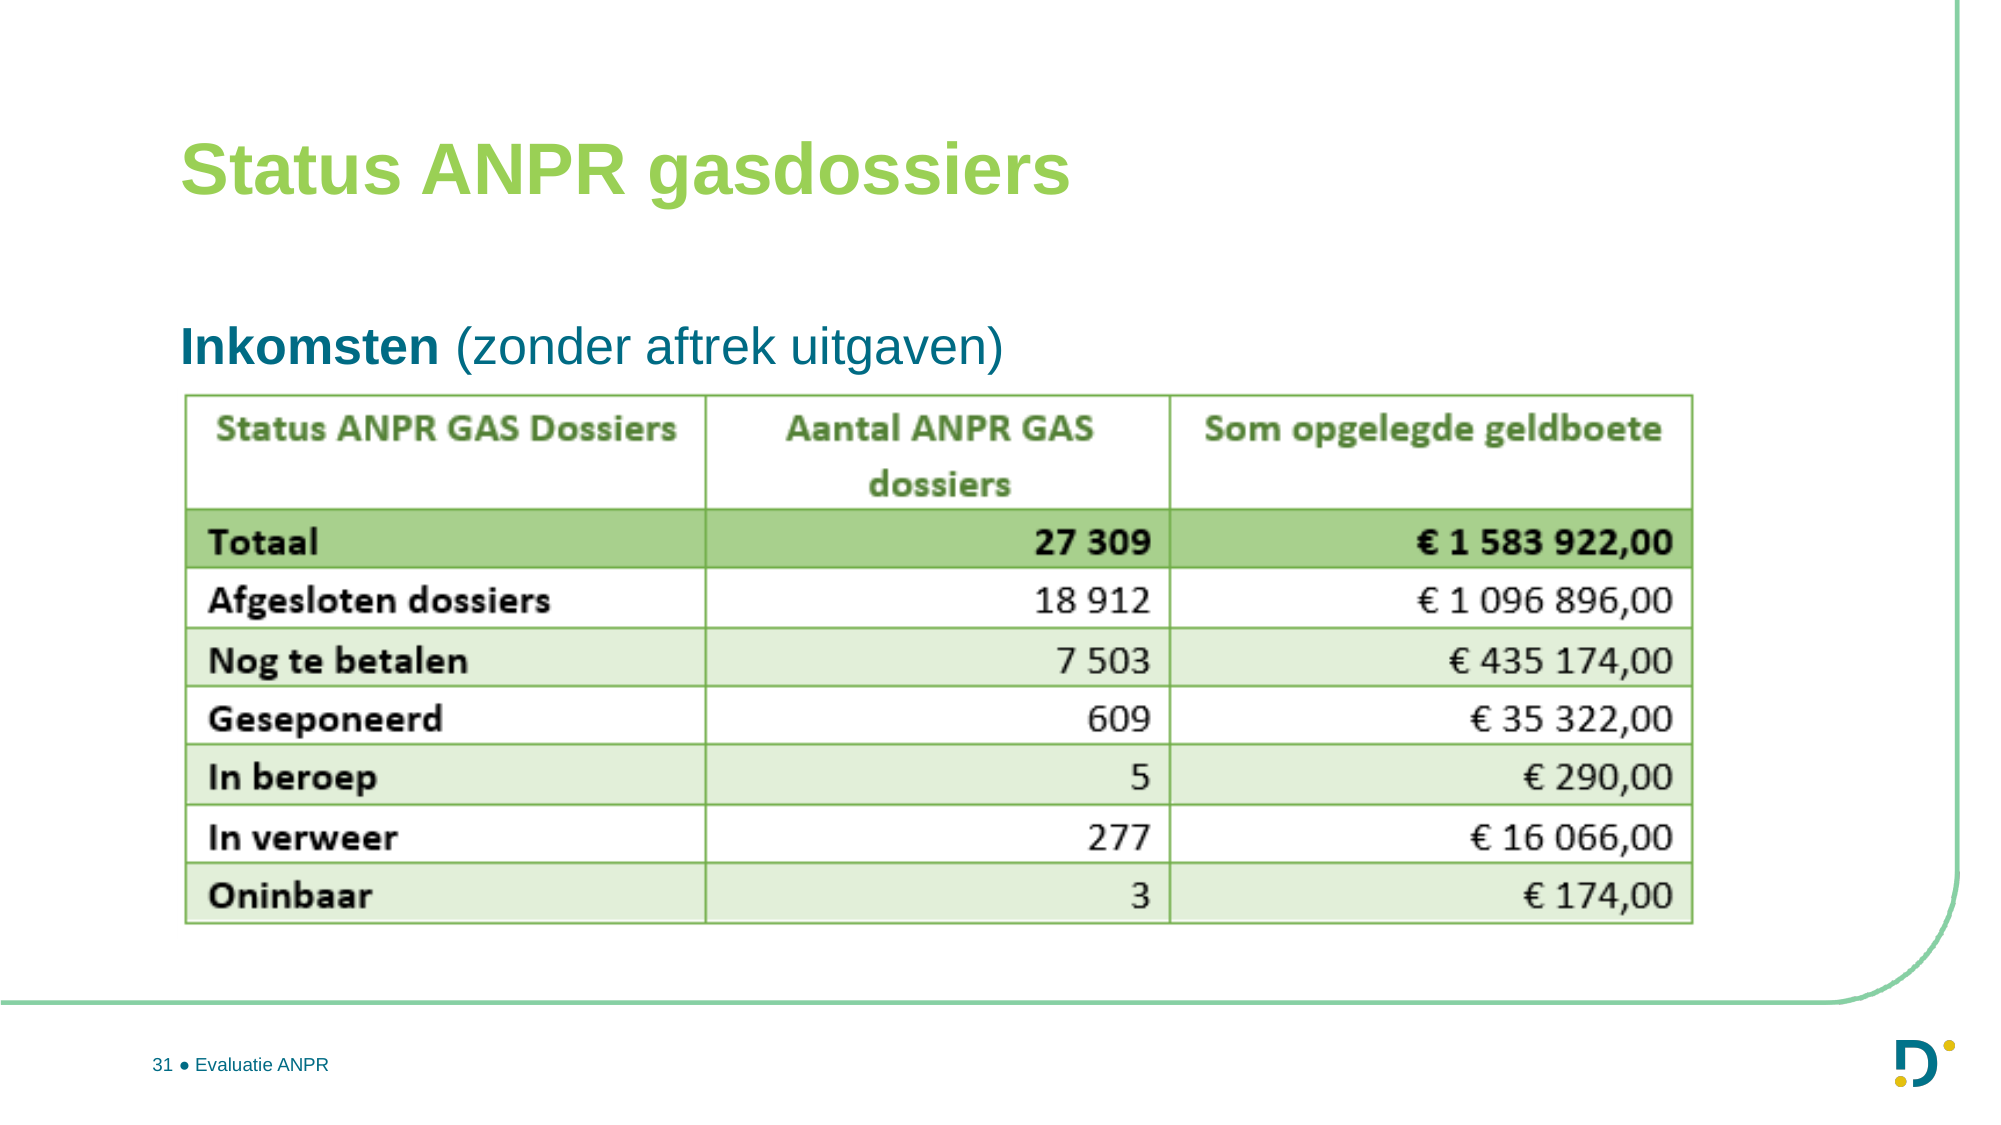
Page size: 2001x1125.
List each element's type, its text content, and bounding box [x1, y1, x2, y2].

picture [0, 0, 2000, 1125]
slide_number 31 ● Evaluatie ANPR [137, 1033, 588, 1094]
title Status ANPR gasdossiers [180, 131, 1724, 274]
list Inkomsten (zonder aftrek uitgaven) [180, 319, 1724, 879]
